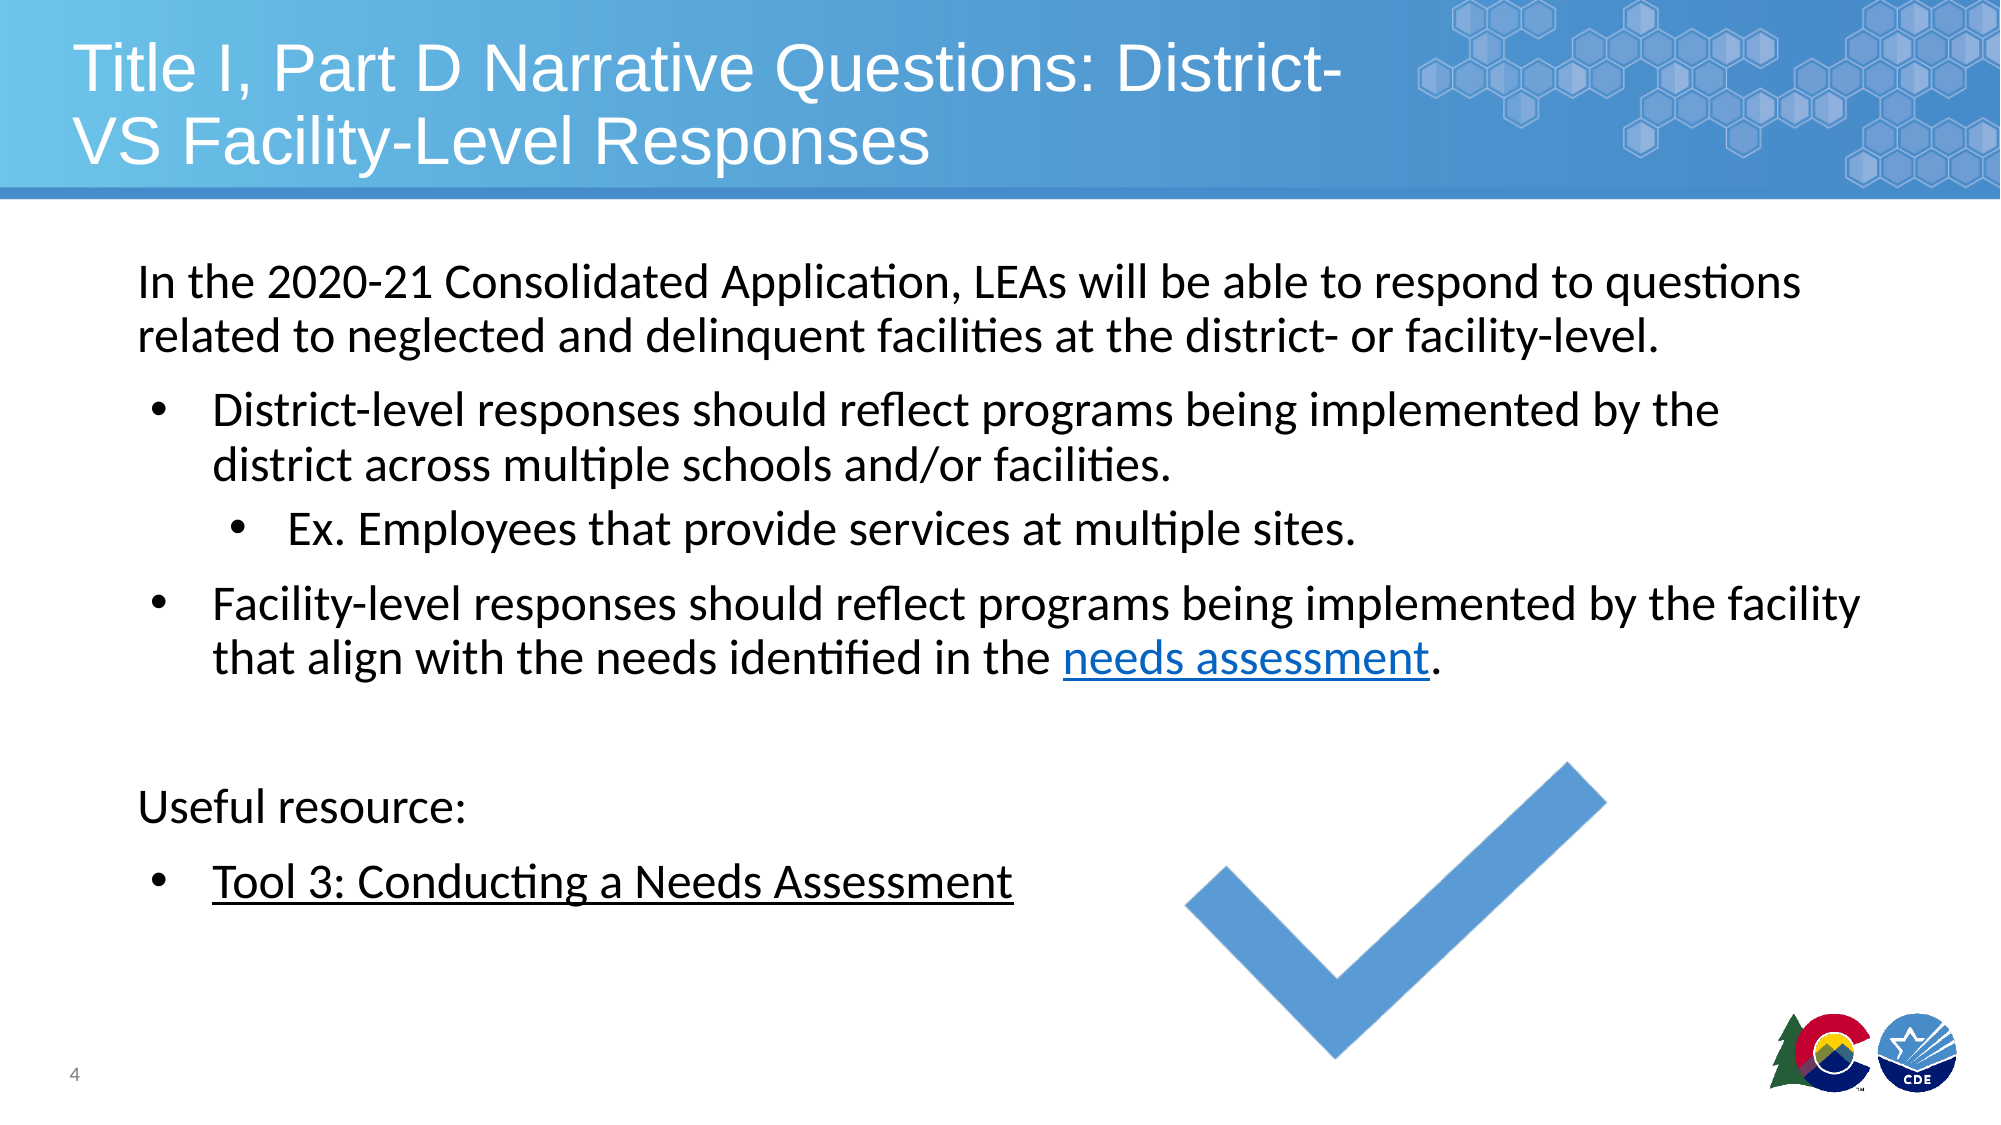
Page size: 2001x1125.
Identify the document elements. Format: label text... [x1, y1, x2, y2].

slide_number 4 [54, 1042, 505, 1103]
picture [0, 0, 2000, 200]
list In the 2020-21 Consolidated Application, LEAs will be able to respond to questions related to neglected and delinquent facilities at the district- or facility-level. District-level responses should reflect programs being implemented by the district across multiple schools and/or facilities. Ex. Employees that provide services at multiple sites. Facility-level responses should reflect programs being implemented by the facility that align with the needs identified in the needs assessment. Useful resource: Tool 3: Conducting a Needs Assessment [137, 254, 1863, 969]
picture [1180, 694, 1612, 1125]
title Title I, Part D Narrative Questions: District- VS Facility-Level Responses [72, 33, 1396, 182]
picture [1768, 1012, 1957, 1093]
